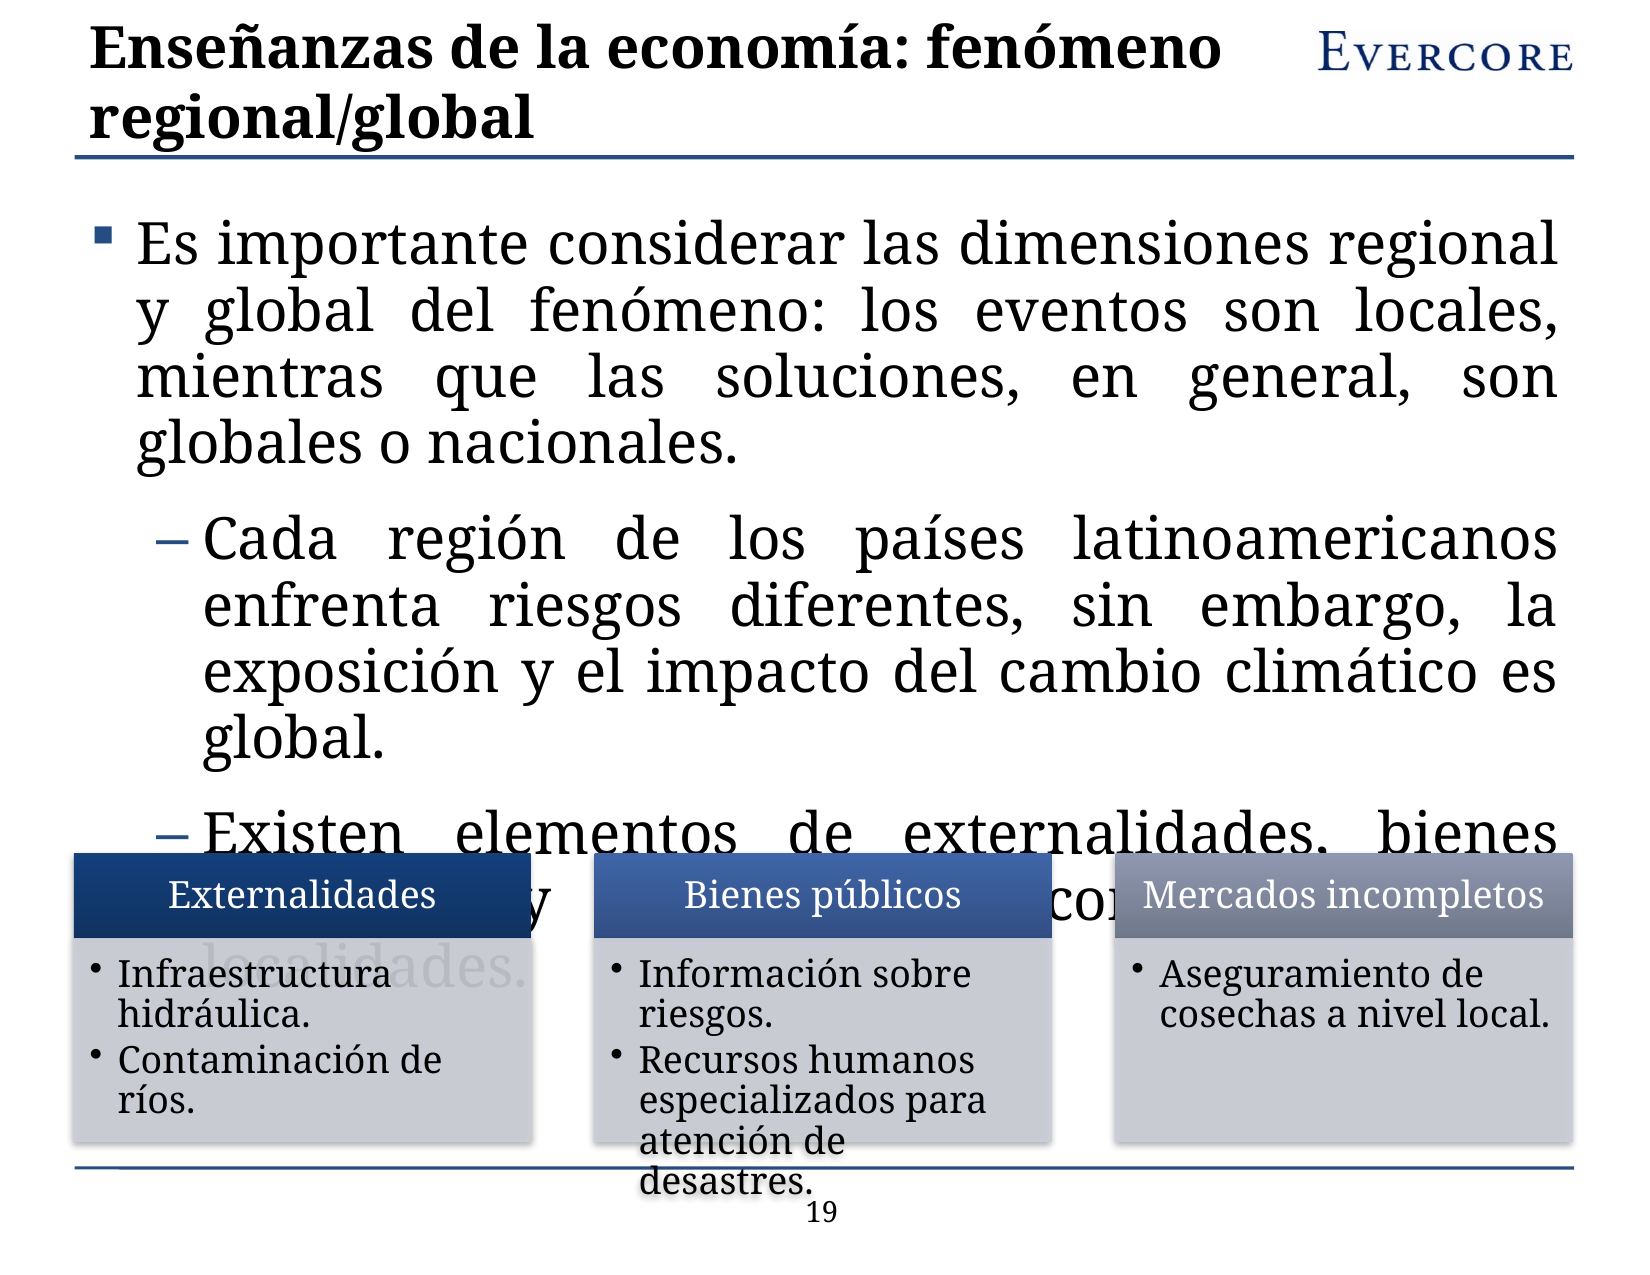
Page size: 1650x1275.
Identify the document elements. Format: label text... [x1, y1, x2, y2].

picture [1316, 31, 1573, 63]
list Es importante considerar las dimensiones regional y global del fenómeno: los eventos son locales, mientras que las soluciones, en general, son globales o nacionales. Cada región de los países latinoamericanos enfrenta riesgos diferentes, sin embargo, la exposición y el impacto del cambio climático es global. Existen elementos de externalidades, bienes públicos y mercados incompletos entre localidades. [74, 196, 1575, 833]
title Enseñanzas de la economía: fenómeno regional/global [74, 63, 1575, 158]
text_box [73, 832, 1574, 1163]
slide_number 18 [780, 1185, 863, 1274]
